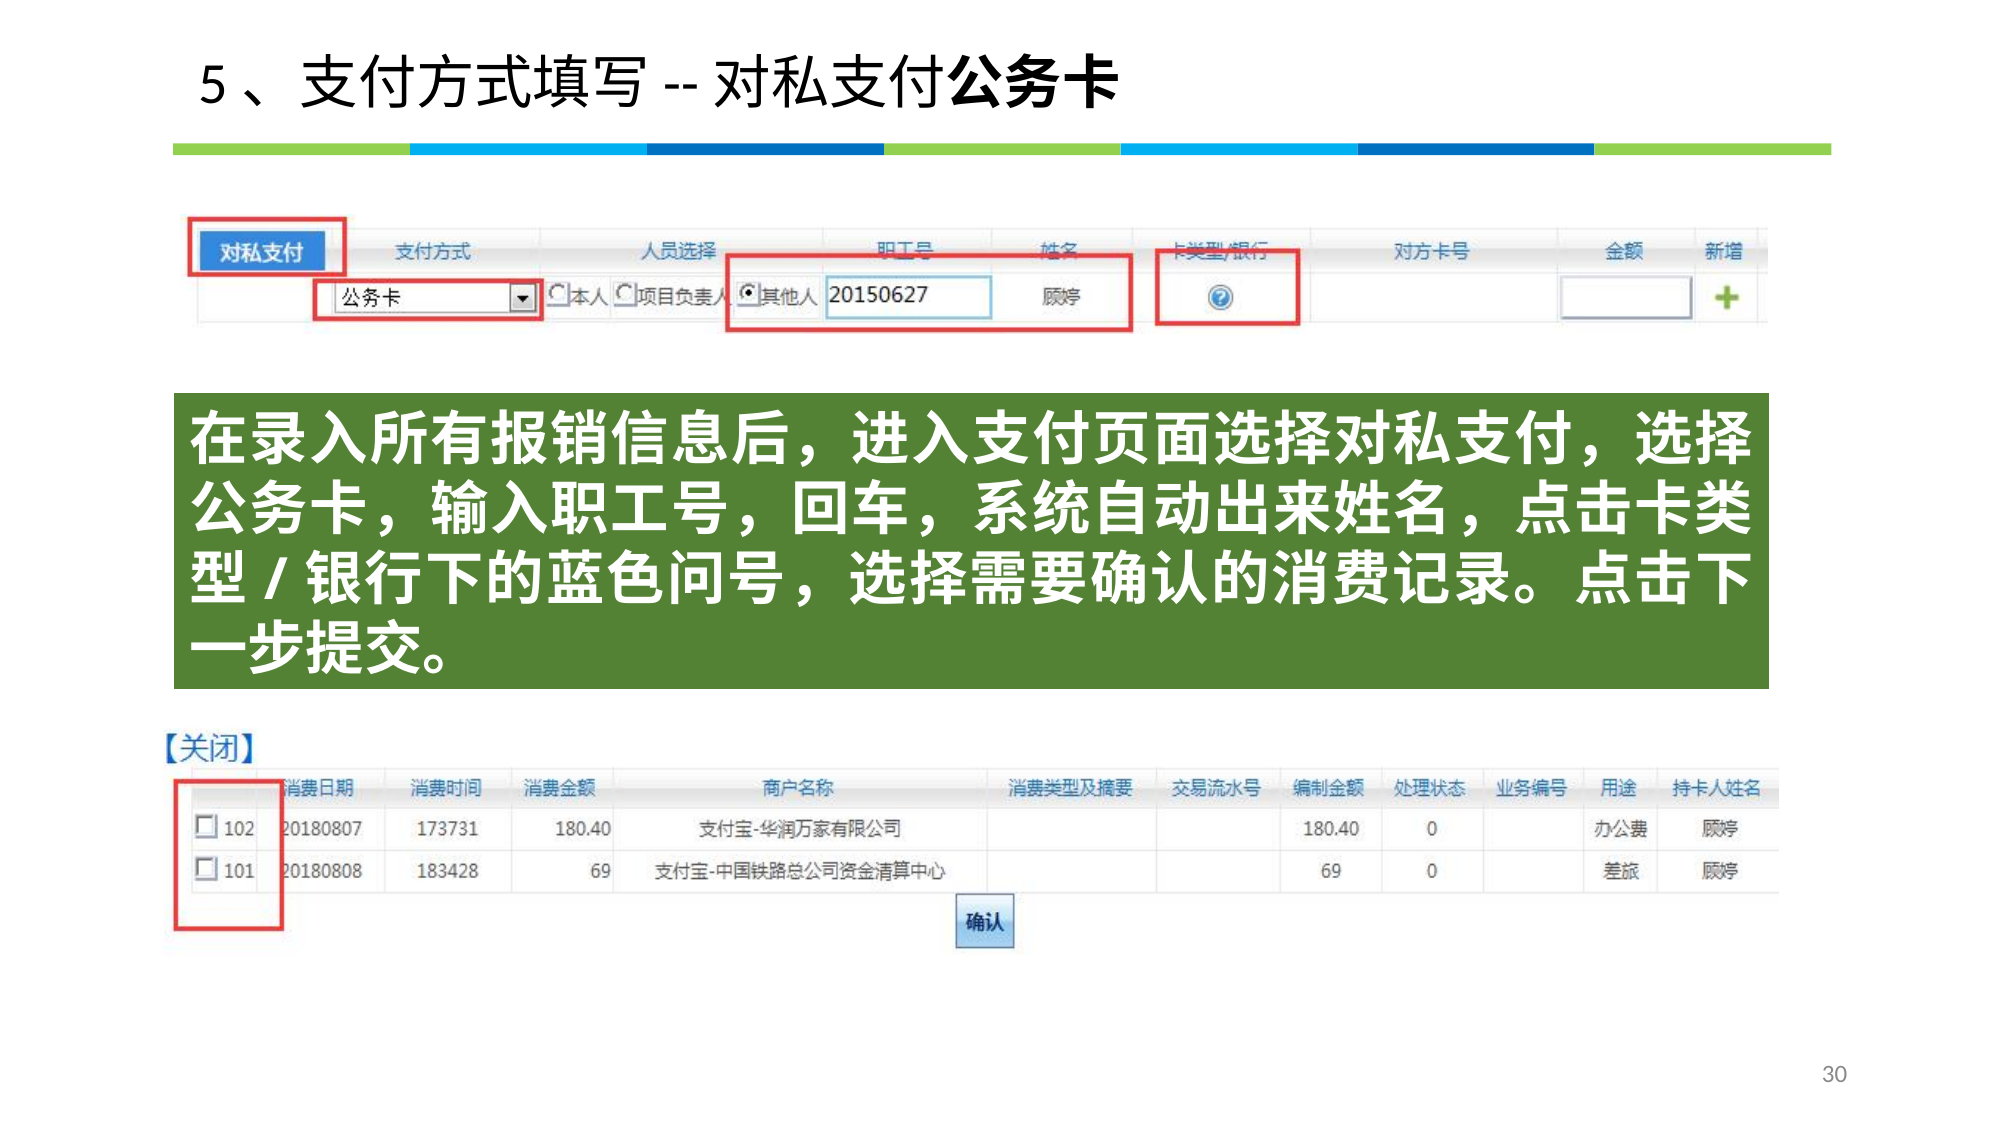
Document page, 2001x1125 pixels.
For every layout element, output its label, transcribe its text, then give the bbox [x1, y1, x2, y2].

text_box 5、支付方式填写--对私支付公务卡 [183, 37, 1286, 123]
picture [179, 214, 1768, 334]
text_box 在录入所有报销信息后，进入支付页面选择对私支付，选择公务卡，输入职工号，回车，系统自动出来姓名，点击卡类型/银行下的蓝色问号，选择需要确认的消费记录。点击下一步提交。 [174, 393, 1769, 689]
picture [140, 704, 1779, 959]
slide_number 30 [1412, 1042, 1863, 1103]
